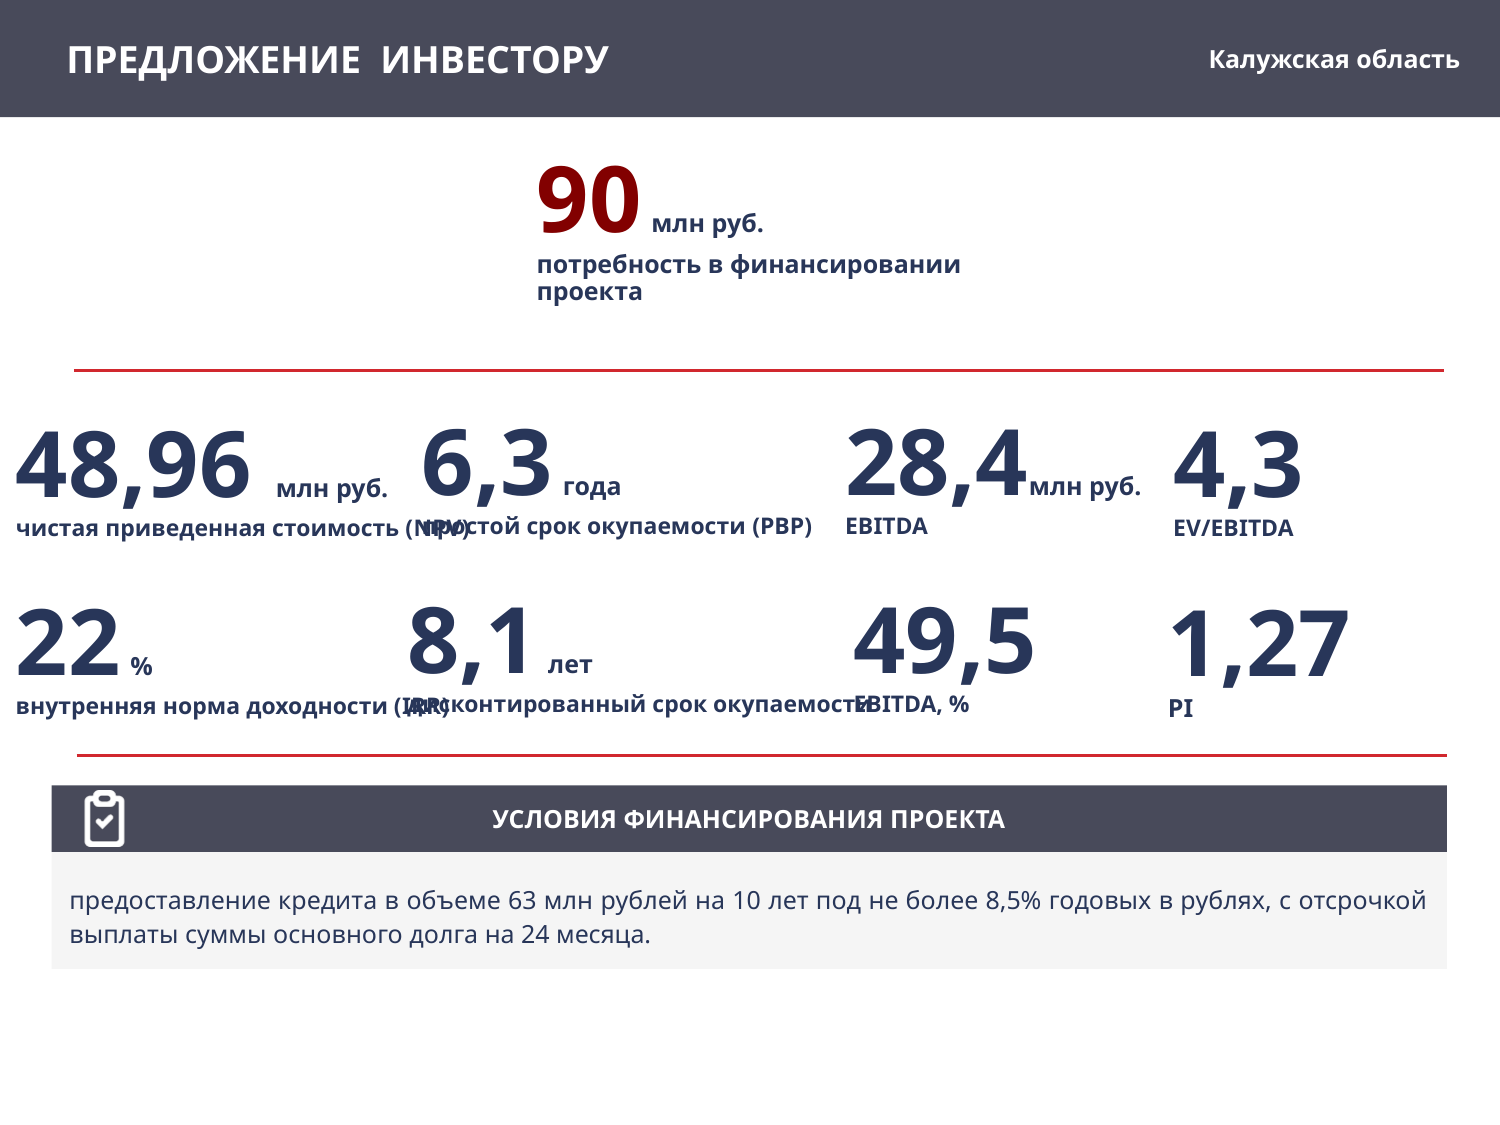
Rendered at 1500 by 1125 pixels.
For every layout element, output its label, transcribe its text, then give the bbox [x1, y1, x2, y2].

text_box 22 % внутренняя норма доходности (IRR) [0, 589, 465, 728]
text_box 48,96 млн руб. чистая приведенная стоимость (NPV) [1, 410, 485, 550]
text_box 1,27 PI [1153, 589, 1367, 731]
text_box УСЛОВИЯ ФИНАНСИРОВАНИЯ ПРОЕКТА [51, 785, 1447, 852]
text_box 49,5 EBITDA, % [838, 586, 1052, 726]
text_box Калужская область [853, 35, 1476, 81]
text_box предоставление кредита в объеме 63 млн рублей на 10 лет под не более 8,5% годовых в рублях, с отсрочкой выплаты суммы основного долга на 24 месяца. [51, 852, 1447, 969]
text_box 4,3 EV/EBITDA [1158, 410, 1320, 550]
text_box ПРЕДЛОЖЕНИЕ ИНВЕСТОРУ [51, 28, 683, 88]
text_box [0, 0, 1500, 118]
text_box 28,4млн руб. EBITDA [830, 408, 1157, 548]
text_box 90 млн руб. потребность в финансировании проекта [521, 145, 977, 313]
text_box 8,1 лет дисконтированный срок окупаемости [392, 586, 838, 726]
text_box 6,3 года простой срок окупаемости (PBP) [407, 408, 827, 547]
picture [76, 790, 133, 847]
